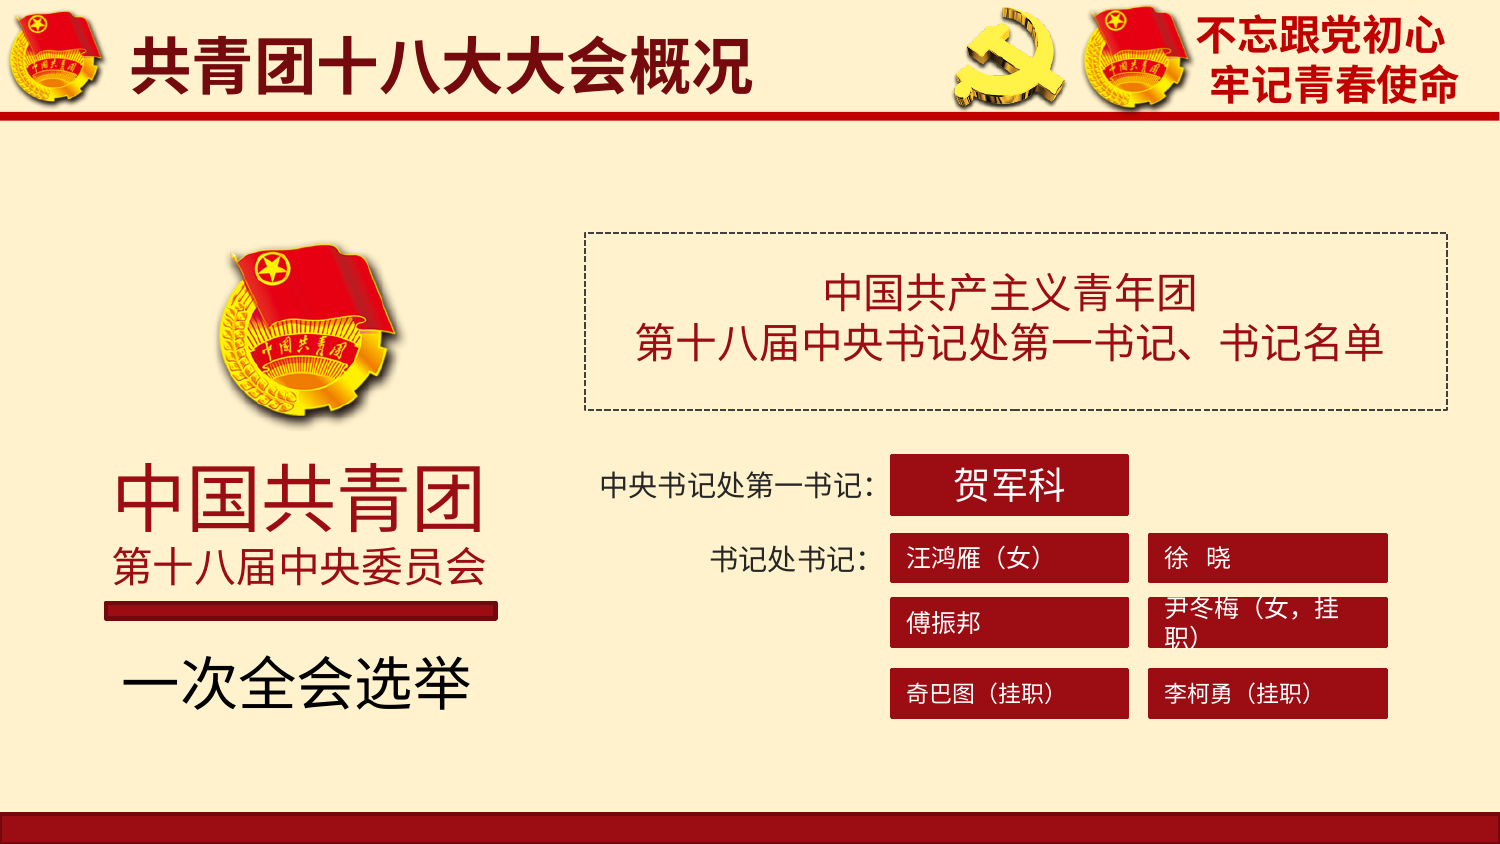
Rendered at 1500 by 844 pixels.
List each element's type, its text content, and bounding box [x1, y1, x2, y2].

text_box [584, 232, 1448, 411]
text_box 贺军科 [890, 453, 1130, 516]
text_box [68, 185, 530, 726]
text_box 书记处书记： [694, 534, 890, 584]
text_box 李柯勇（挂职） [1148, 668, 1388, 719]
text_box 中央书记处第一书记： [584, 459, 890, 510]
text_box 共青团十八大大会概况 [118, 21, 952, 108]
text_box 汪鸿雁（女） [890, 532, 1130, 584]
picture [0, 0, 1500, 812]
text_box 尹冬梅（女，挂职） [1148, 597, 1388, 648]
text_box 傅振邦 [890, 597, 1130, 648]
text_box 奇巴图（挂职） [890, 668, 1130, 719]
text_box 徐 晓 [1148, 532, 1388, 584]
